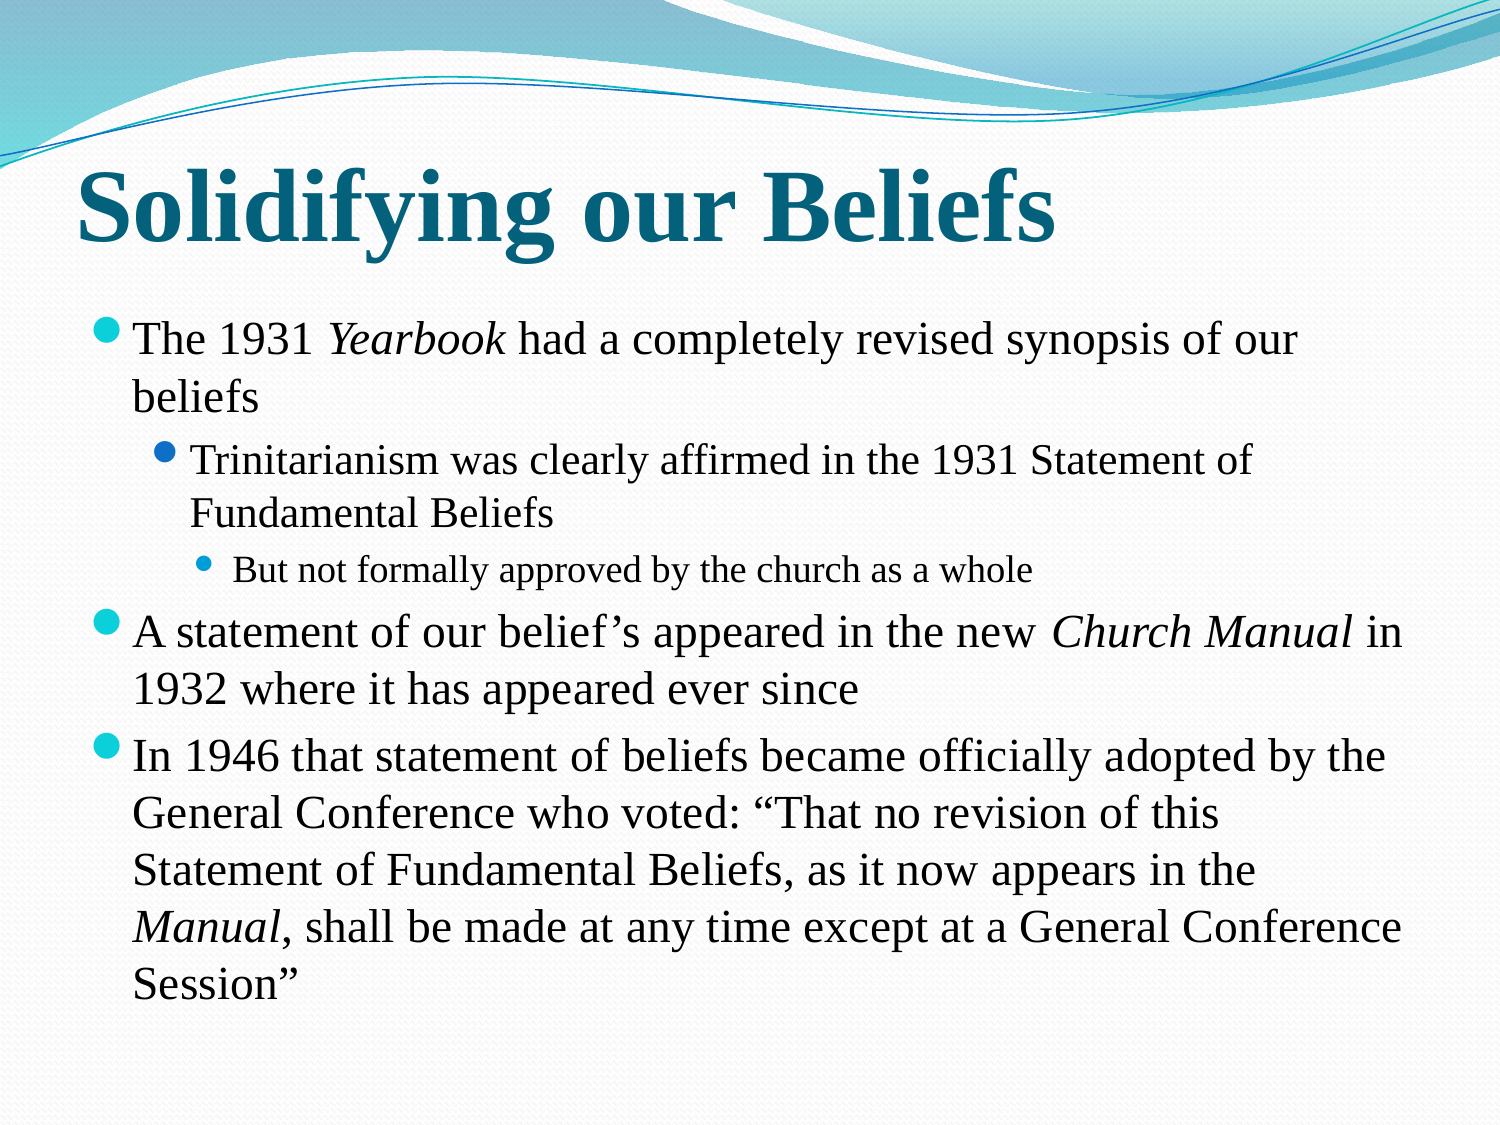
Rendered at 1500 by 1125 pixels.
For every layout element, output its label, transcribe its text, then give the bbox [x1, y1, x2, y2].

list The 1931 Yearbook had a completely revised synopsis of our beliefs Trinitarianism was clearly affirmed in the 1931 Statement of Fundamental Beliefs But not formally approved by the church as a whole A statement of our belief’s appeared in the new Church Manual in 1932 where it has appeared ever since In 1946 that statement of beliefs became officially adopted by the General Conference who voted: “That no revision of this Statement of Fundamental Beliefs, as it now appears in the Manual, shall be made at any time except at a General Conference Session” [75, 299, 1425, 1020]
title Solidifying our Beliefs [75, 87, 1425, 263]
